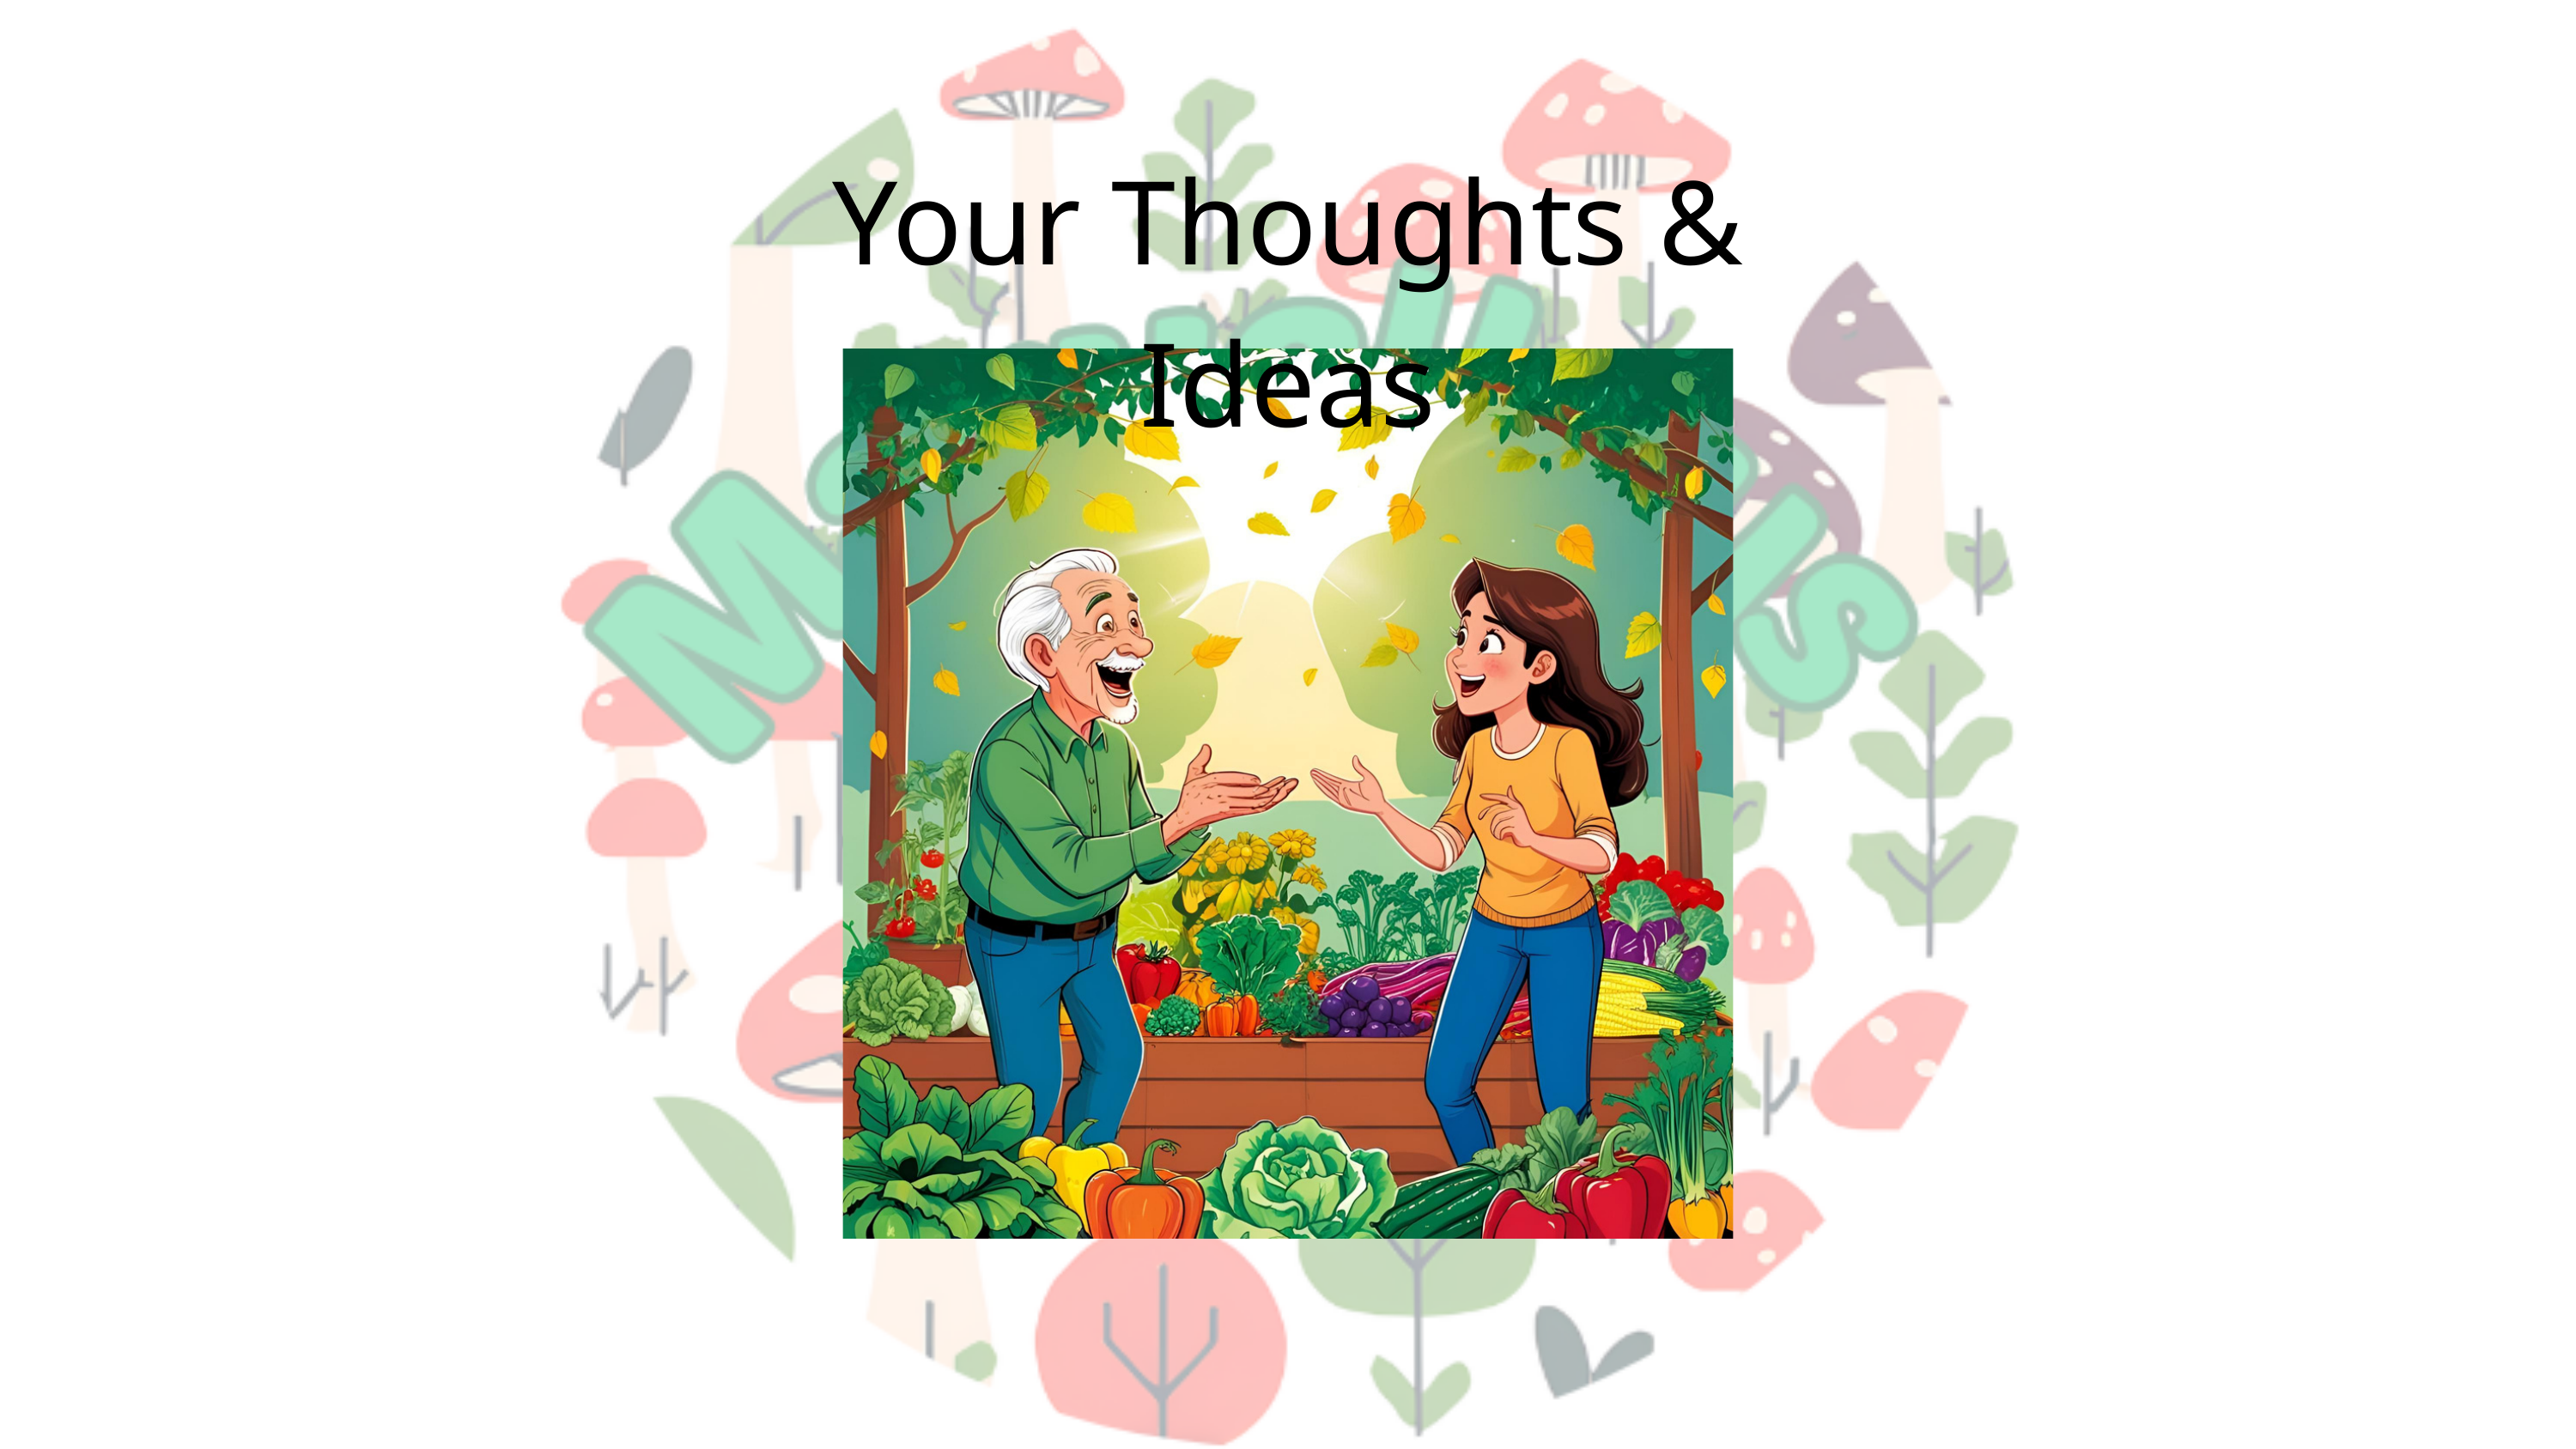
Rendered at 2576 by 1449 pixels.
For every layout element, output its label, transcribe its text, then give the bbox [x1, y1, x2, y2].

text_box [842, 450, 1734, 1239]
text_box [548, 0, 2028, 1449]
text_box Your Thoughts & Ideas [684, 125, 1892, 450]
